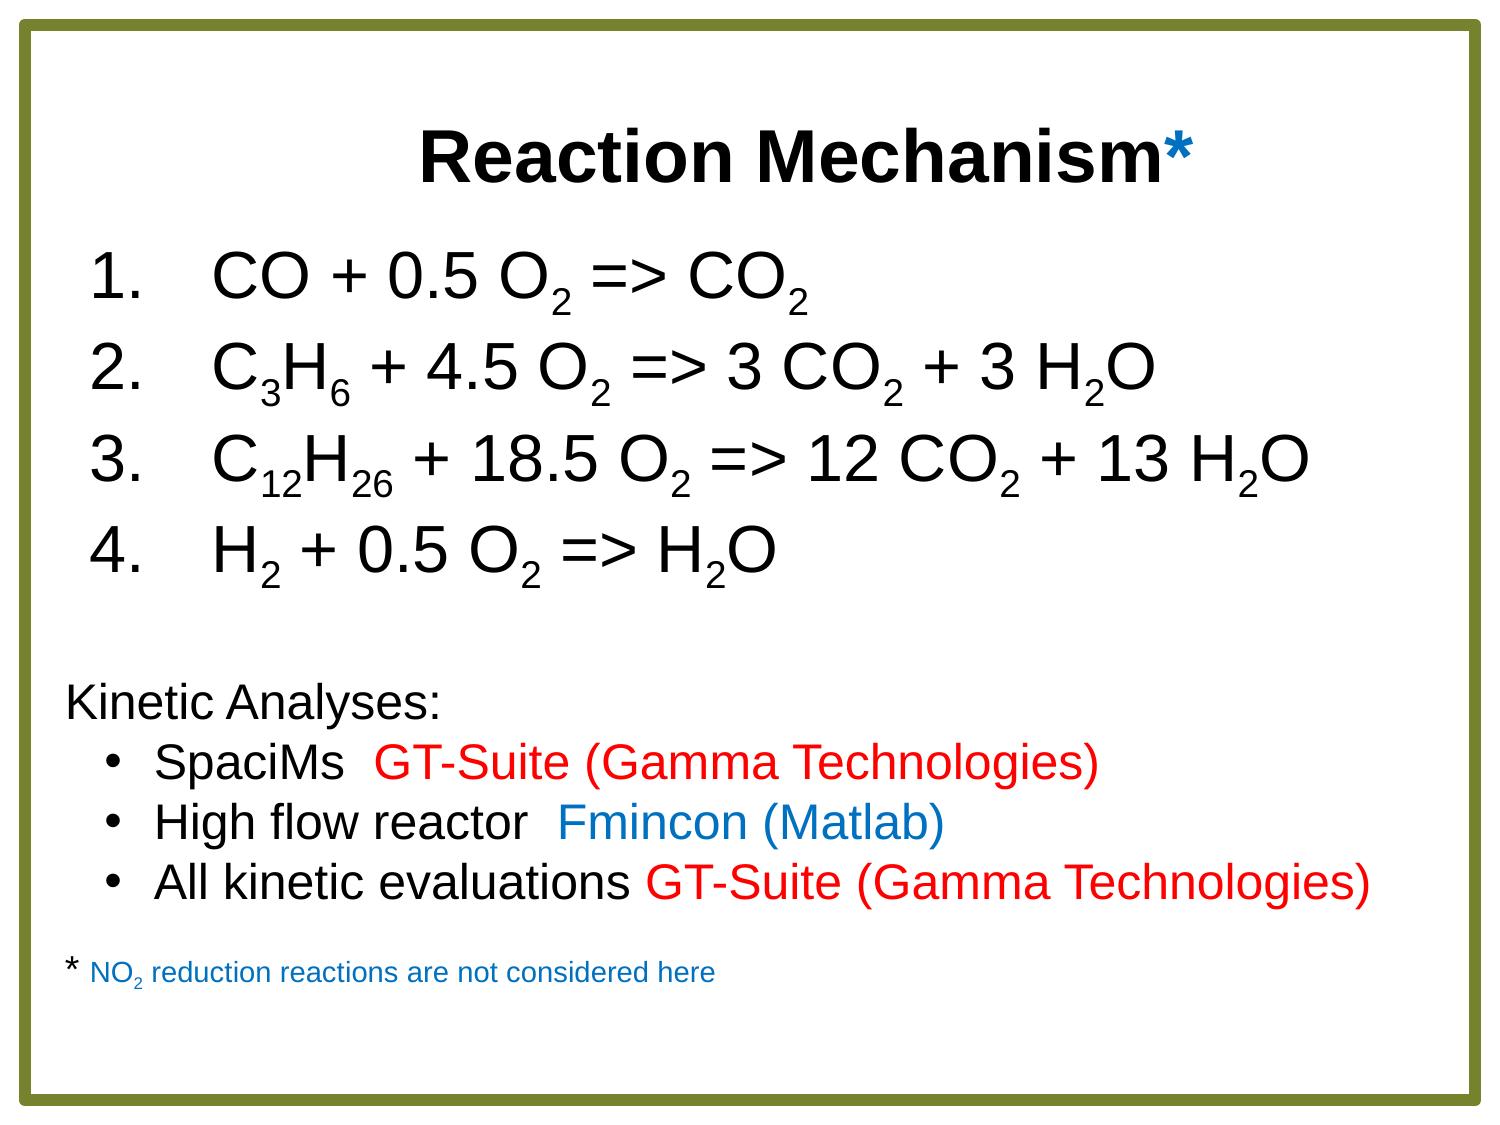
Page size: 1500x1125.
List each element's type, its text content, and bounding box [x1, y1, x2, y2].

text_box CO + 0.5 O2 => CO2 C3H6 + 4.5 O2 => 3 CO2 + 3 H2O C12H26 + 18.5 O2 => 12 CO2 + 13 H2O H2 + 0.5 O2 => H2O [75, 224, 1475, 604]
text_box * NO2 reduction reactions are not considered here [50, 937, 913, 1001]
text_box Kinetic Analyses: SpaciMs GT-Suite (Gamma Technologies) High flow reactor Fmincon (Matlab) All kinetic evaluations GT-Suite (Gamma Technologies) [50, 662, 1438, 918]
text_box Reaction Mechanism* [403, 99, 1209, 205]
